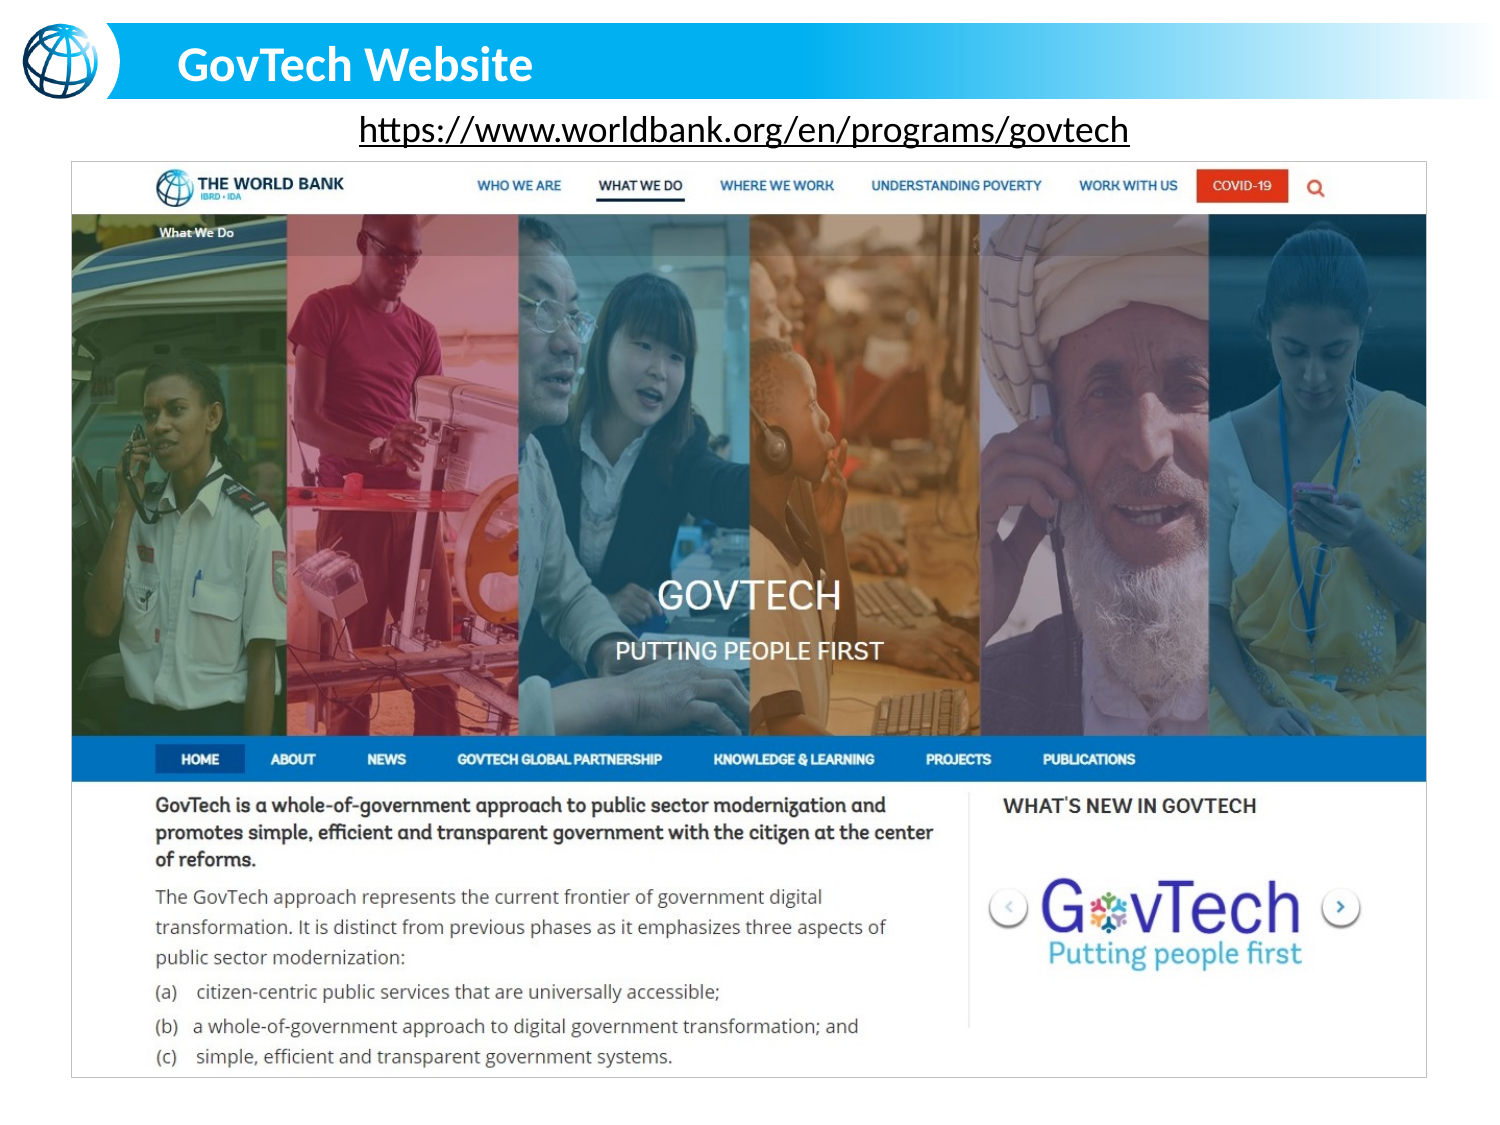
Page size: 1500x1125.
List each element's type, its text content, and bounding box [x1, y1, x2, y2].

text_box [0, 0, 1498, 122]
text_box https://www.worldbank.org/en/programs/govtech [324, 129, 1173, 158]
picture [70, 161, 1427, 1077]
text_box [149, 129, 1350, 160]
